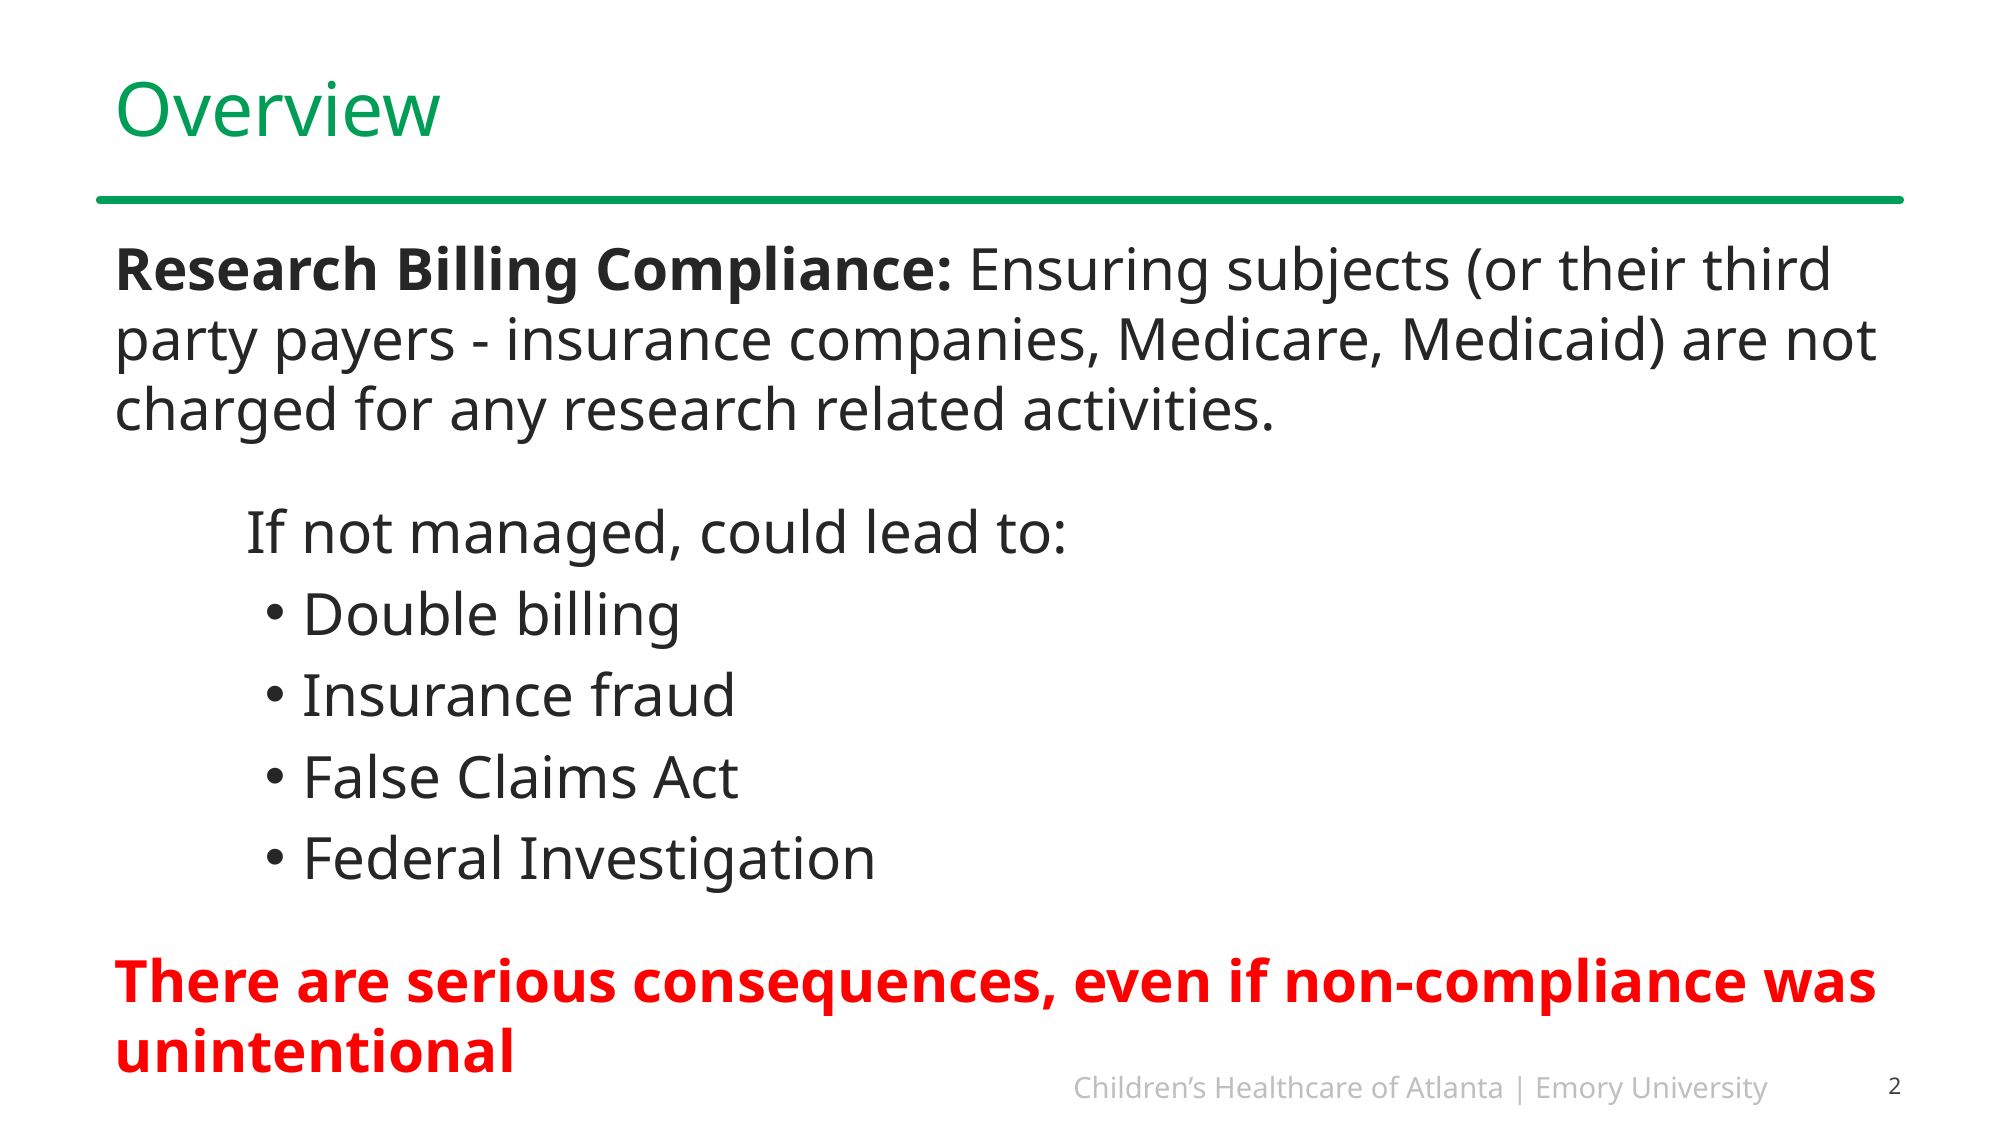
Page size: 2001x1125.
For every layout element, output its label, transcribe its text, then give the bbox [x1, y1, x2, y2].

list Research Billing Compliance: Ensuring subjects (or their third party payers - insurance companies, Medicare, Medicaid) are not charged for any research related activities. If not managed, could lead to: Double billing Insurance fraud False Claims Act Federal Investigation There are serious consequences, even if non-compliance was unintentional [99, 224, 1996, 1013]
slide_number 2 [1816, 1050, 1917, 1125]
title Overview [99, 24, 1901, 188]
